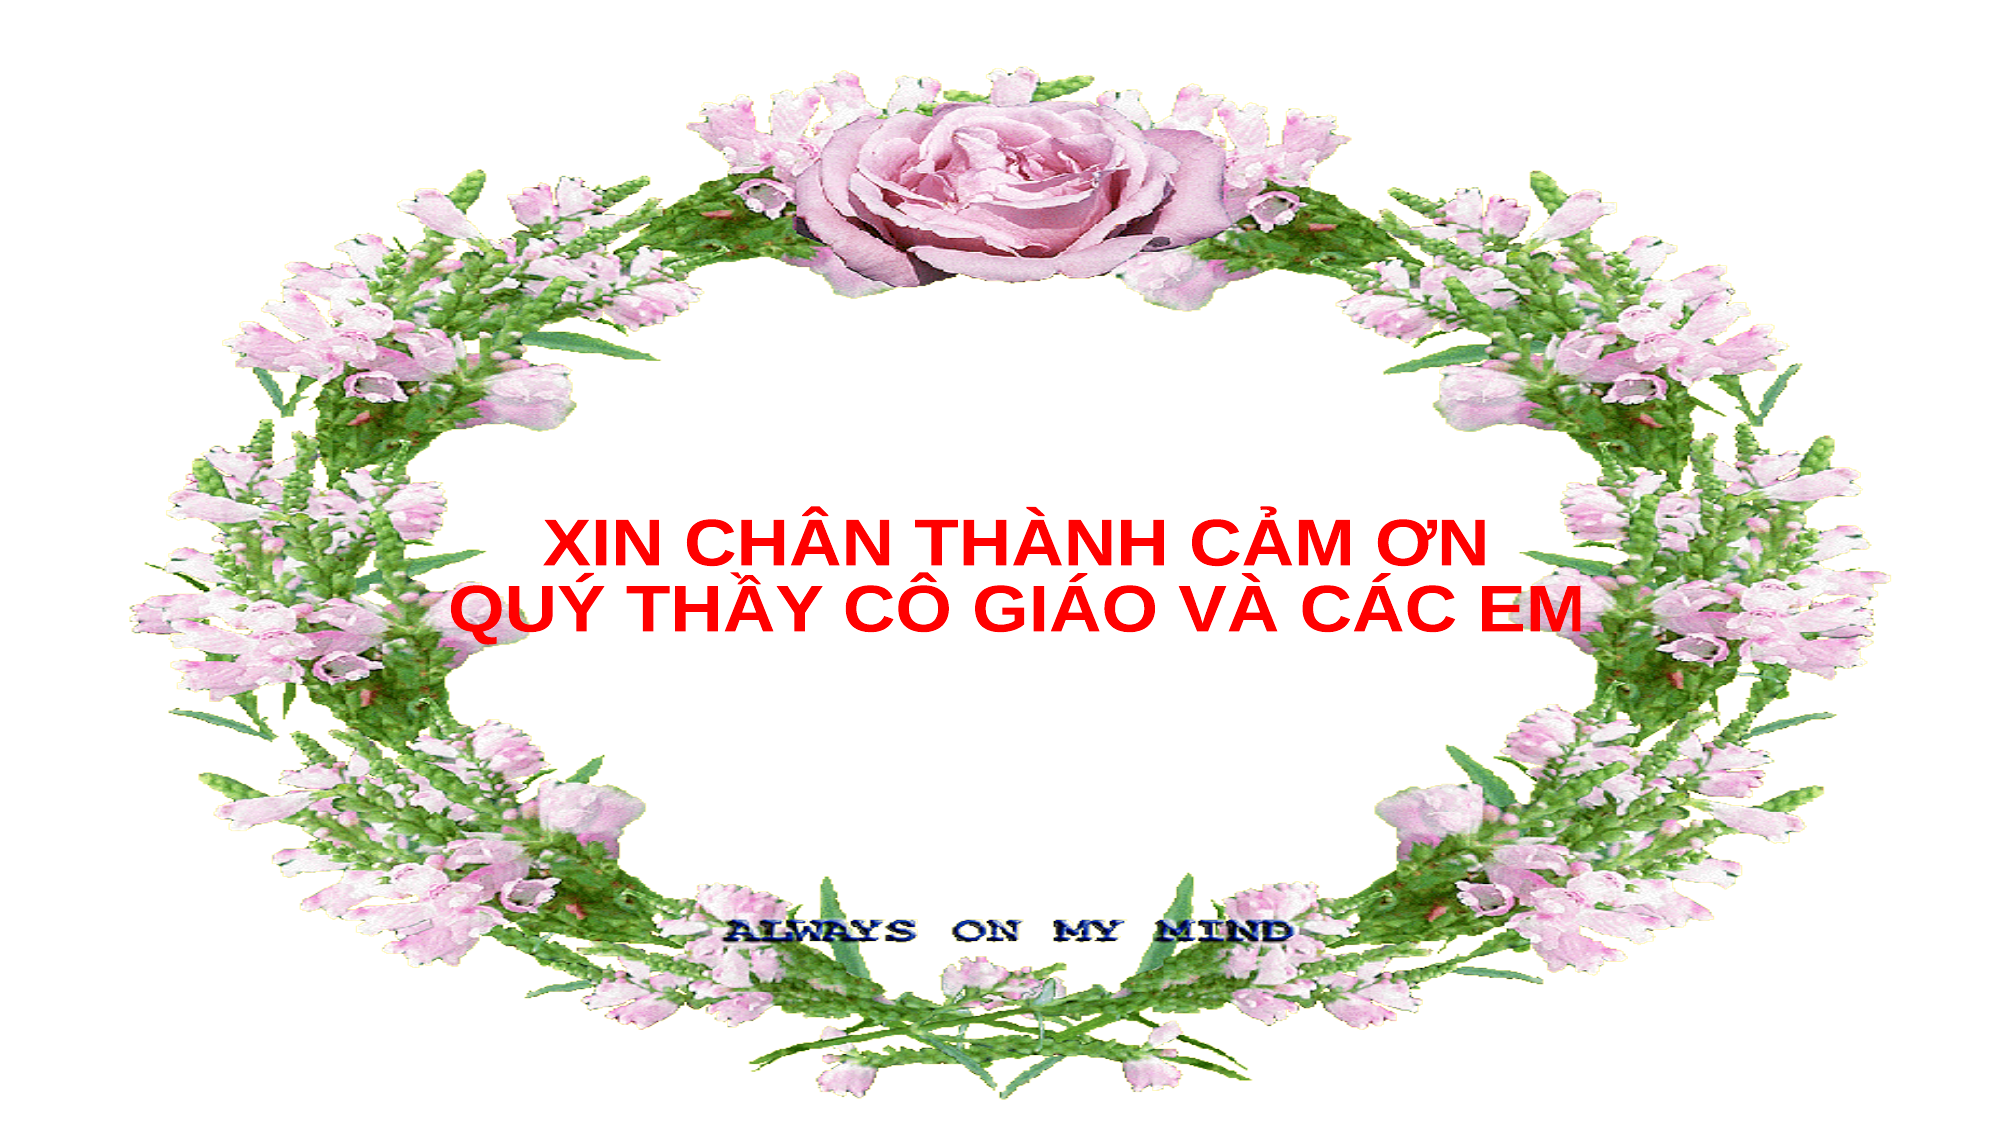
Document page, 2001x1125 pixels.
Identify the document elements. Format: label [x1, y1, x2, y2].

picture [83, 48, 1917, 1125]
